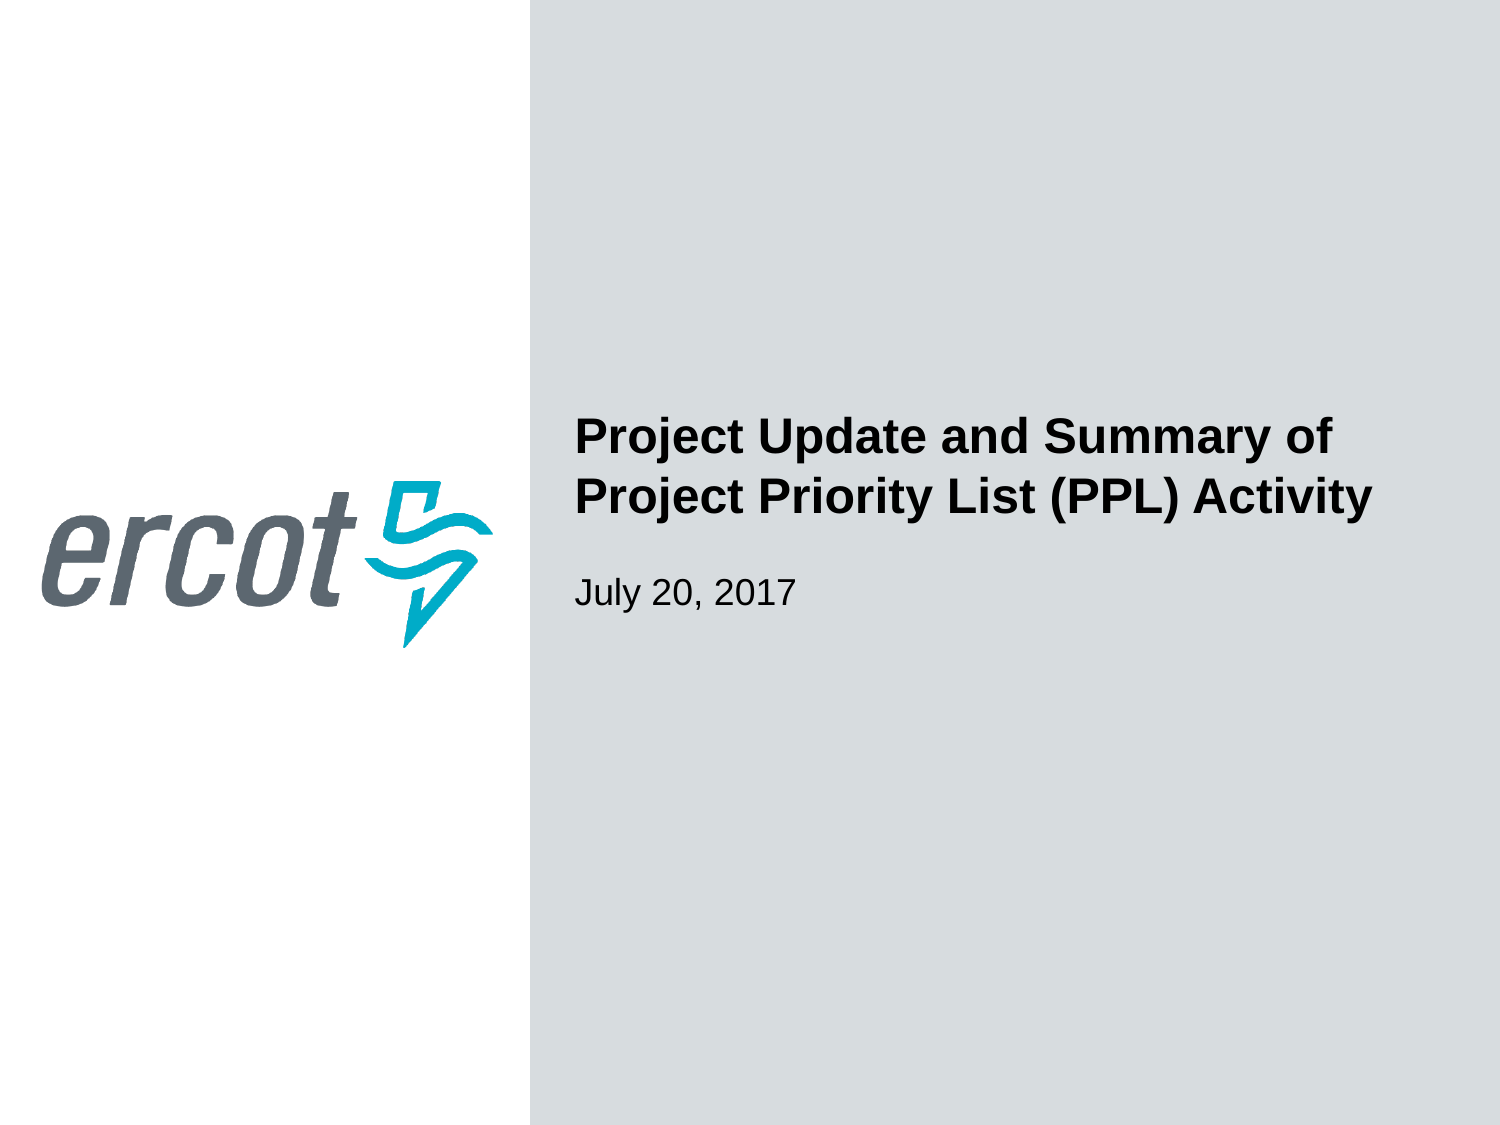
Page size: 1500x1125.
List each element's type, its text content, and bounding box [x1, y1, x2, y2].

picture [32, 471, 501, 654]
text_box Project Update and Summary of Project Priority List (PPL) Activity July 20, 2017 [559, 395, 1486, 621]
